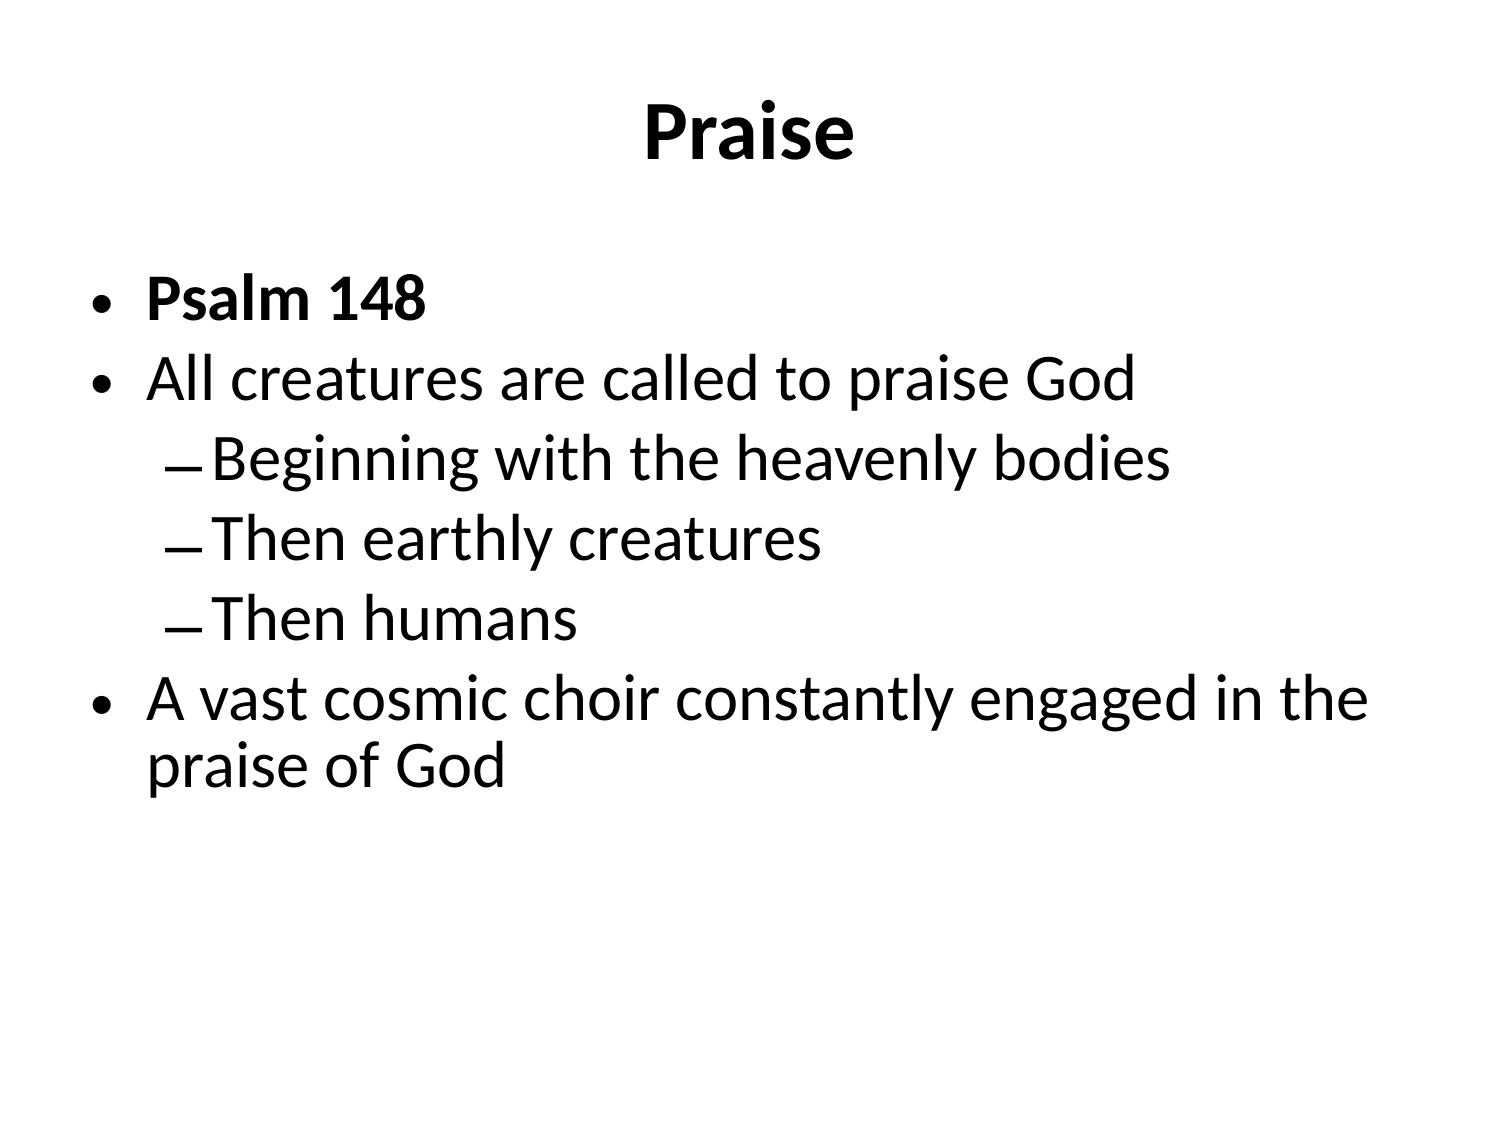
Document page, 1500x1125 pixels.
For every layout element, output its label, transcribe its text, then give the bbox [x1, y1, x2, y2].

list Psalm 148 All creatures are called to praise God Beginning with the heavenly bodies Then earthly creatures Then humans A vast cosmic choir constantly engaged in the praise of God [75, 262, 1425, 1005]
title Praise [75, 45, 1425, 233]
